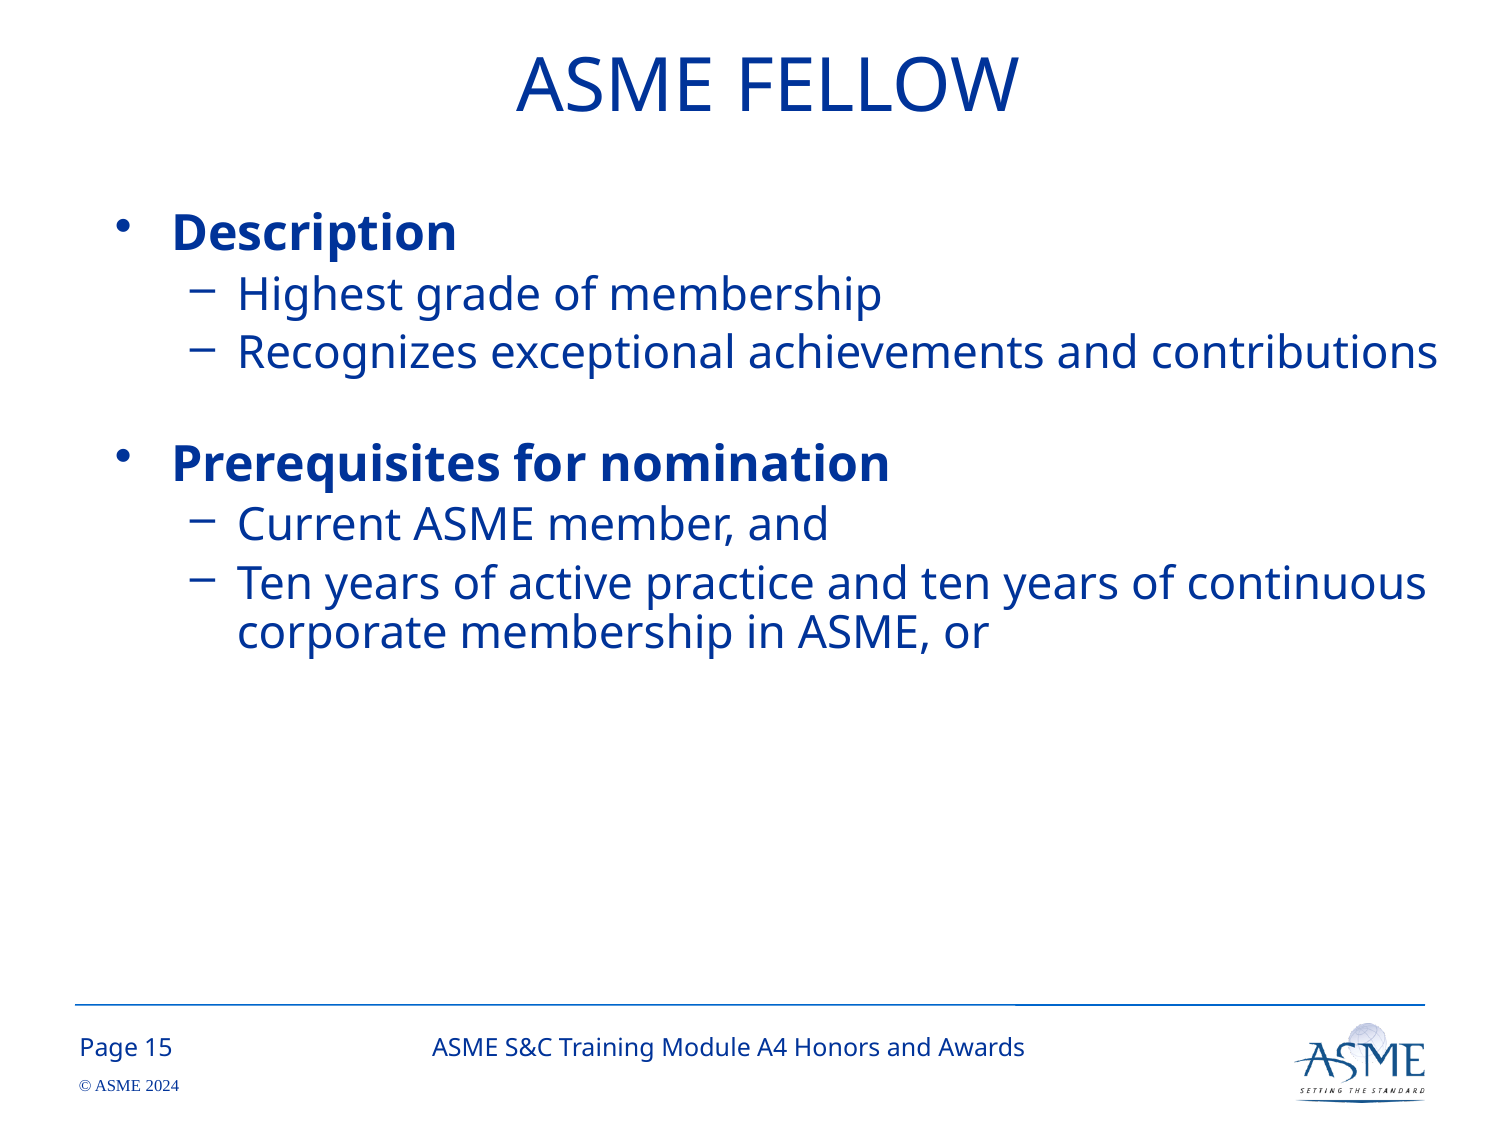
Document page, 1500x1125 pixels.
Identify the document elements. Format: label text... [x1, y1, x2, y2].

list Description Highest grade of membership Recognizes exceptional achievements and contributions Prerequisites for nomination Current ASME member, and Ten years of active practice and ten years of continuous corporate membership in ASME, or [99, 200, 1500, 1001]
slide_number 14 [129, 1024, 200, 1103]
picture [1294, 1023, 1425, 1103]
title ASME FELLOW [75, 0, 1463, 175]
footer ASME S&C Training Module A4 Honors and Awards [229, 1024, 1230, 1103]
